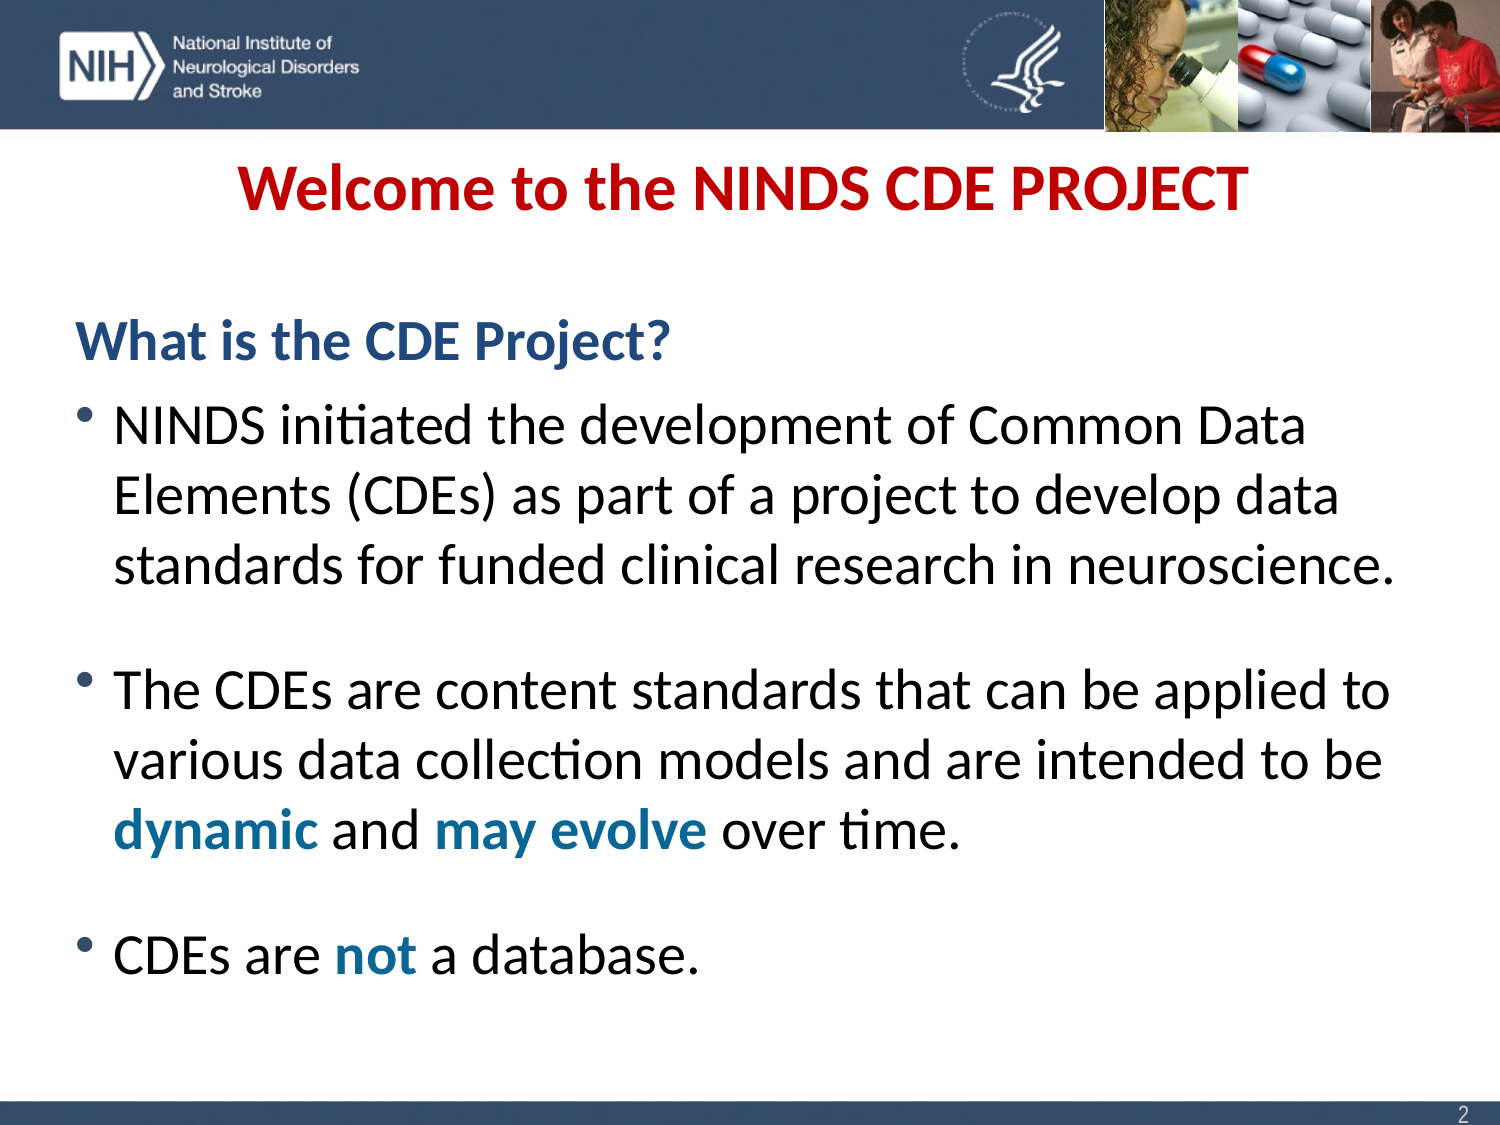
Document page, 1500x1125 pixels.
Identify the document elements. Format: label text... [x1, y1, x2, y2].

title Welcome to the NINDS CDE PROJECT [149, 137, 1338, 237]
picture [0, 0, 1500, 1125]
list What is the CDE Project? NINDS initiated the development of Common Data Elements (CDEs) as part of a project to develop data standards for funded clinical research in neuroscience. The CDEs are content standards that can be applied to various data collection models and are intended to be dynamic and may evolve over time. CDEs are not a database. [74, 237, 1438, 1068]
